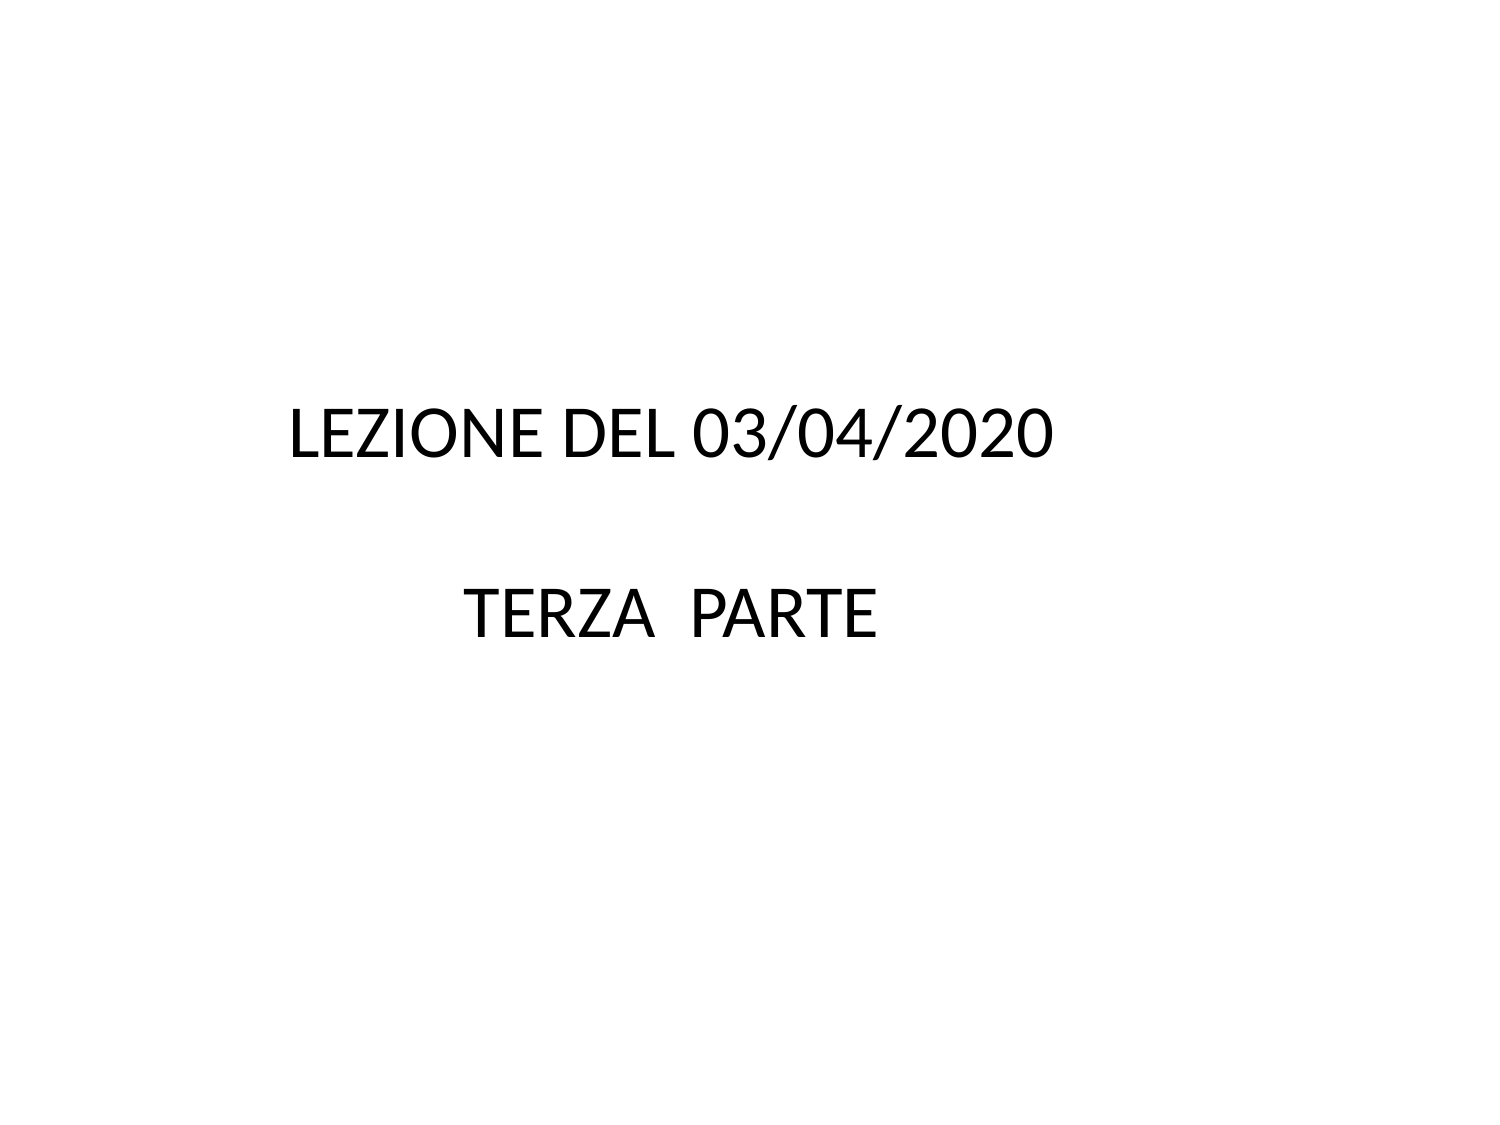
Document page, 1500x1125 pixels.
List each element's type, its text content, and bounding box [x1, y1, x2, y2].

text_box LEZIONE DEL 03/04/2020 TERZA PARTE [273, 374, 1071, 660]
